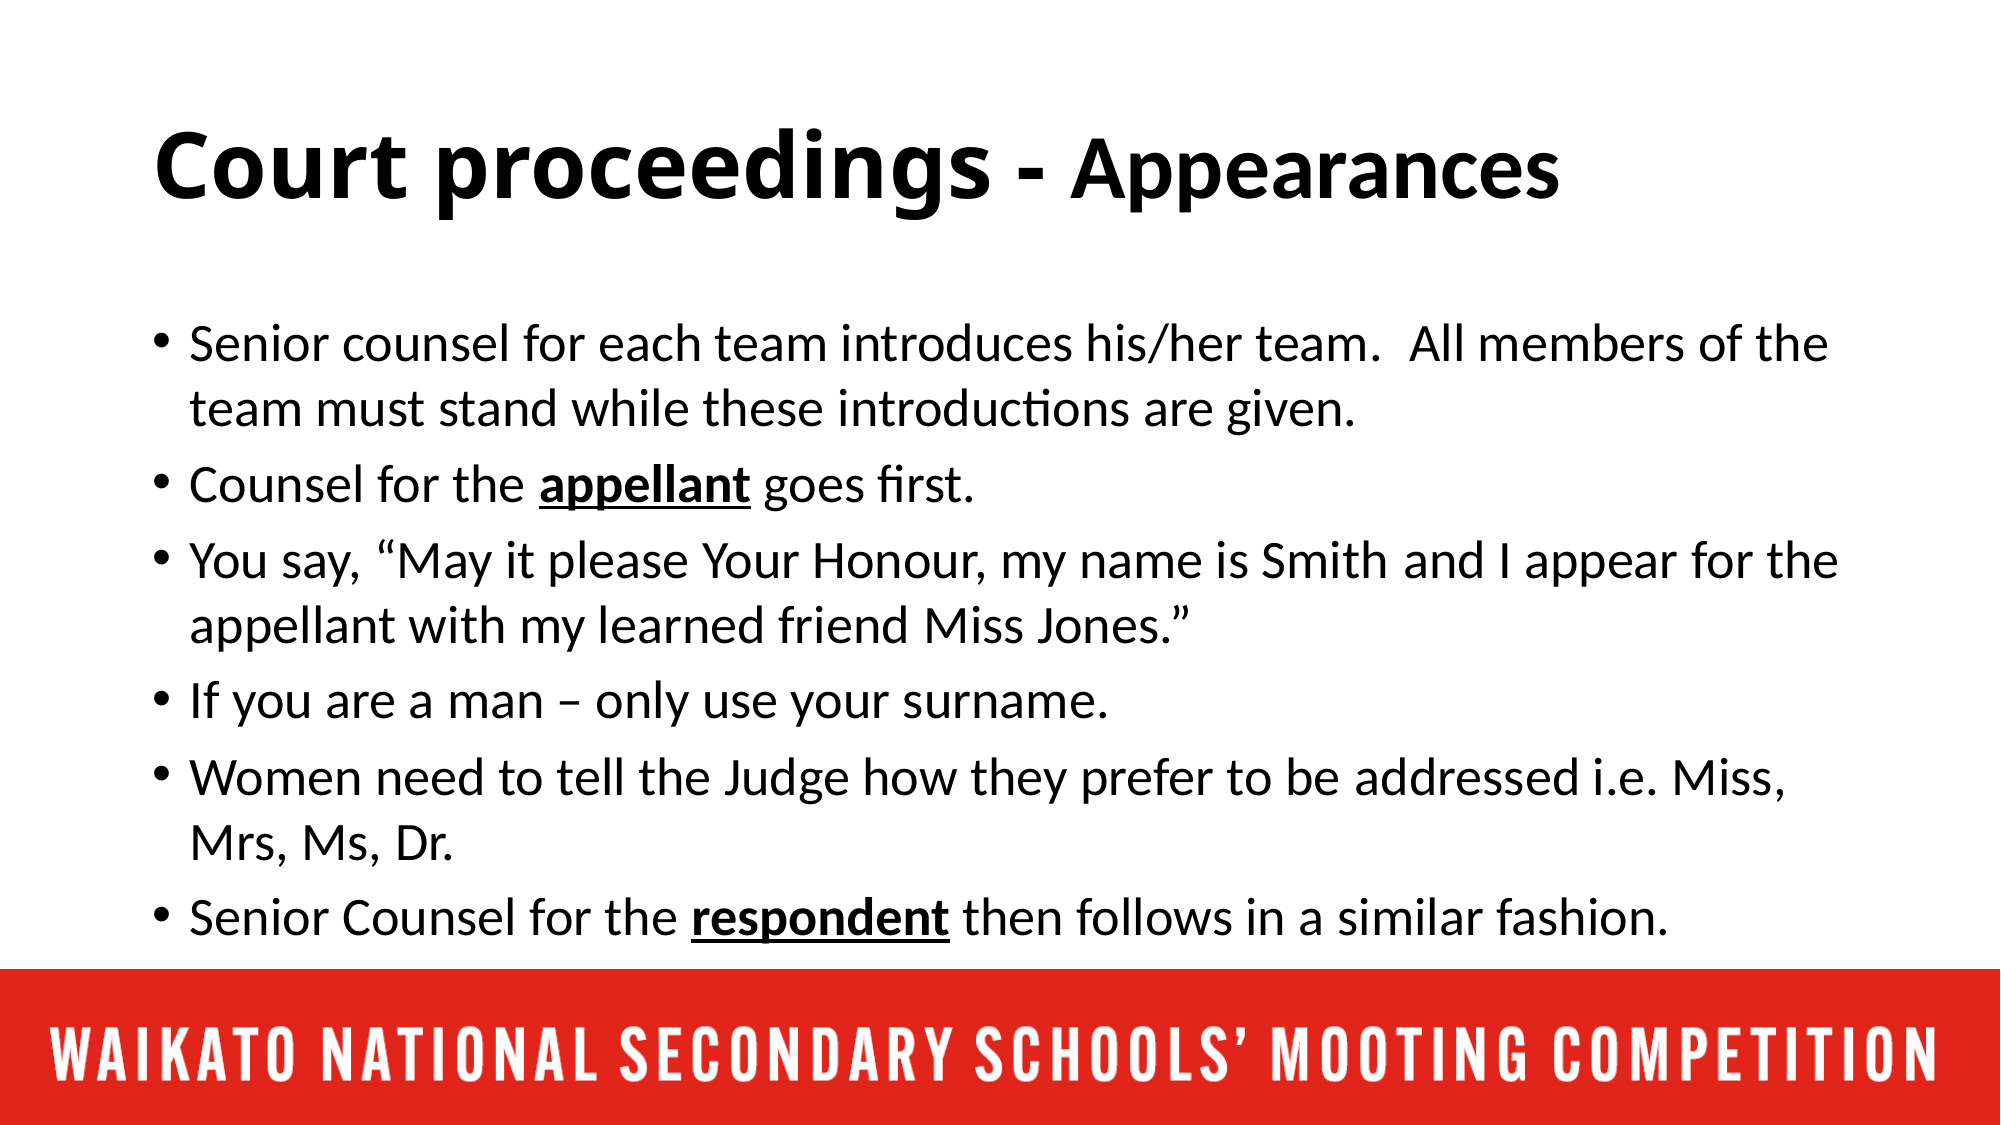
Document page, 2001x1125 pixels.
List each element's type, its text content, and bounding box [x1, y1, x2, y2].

picture [0, 969, 2000, 1125]
list Senior counsel for each team introduces his/her team. All members of the team must stand while these introductions are given. Counsel for the appellant goes first. You say, “May it please Your Honour, my name is Smith and I appear for the appellant with my learned friend Miss Jones.” If you are a man – only use your surname. Women need to tell the Judge how they prefer to be addressed i.e. Miss, Mrs, Ms, Dr. Senior Counsel for the respondent then follows in a similar fashion. [137, 299, 1863, 963]
title Court proceedings - Appearances [137, 59, 1863, 278]
